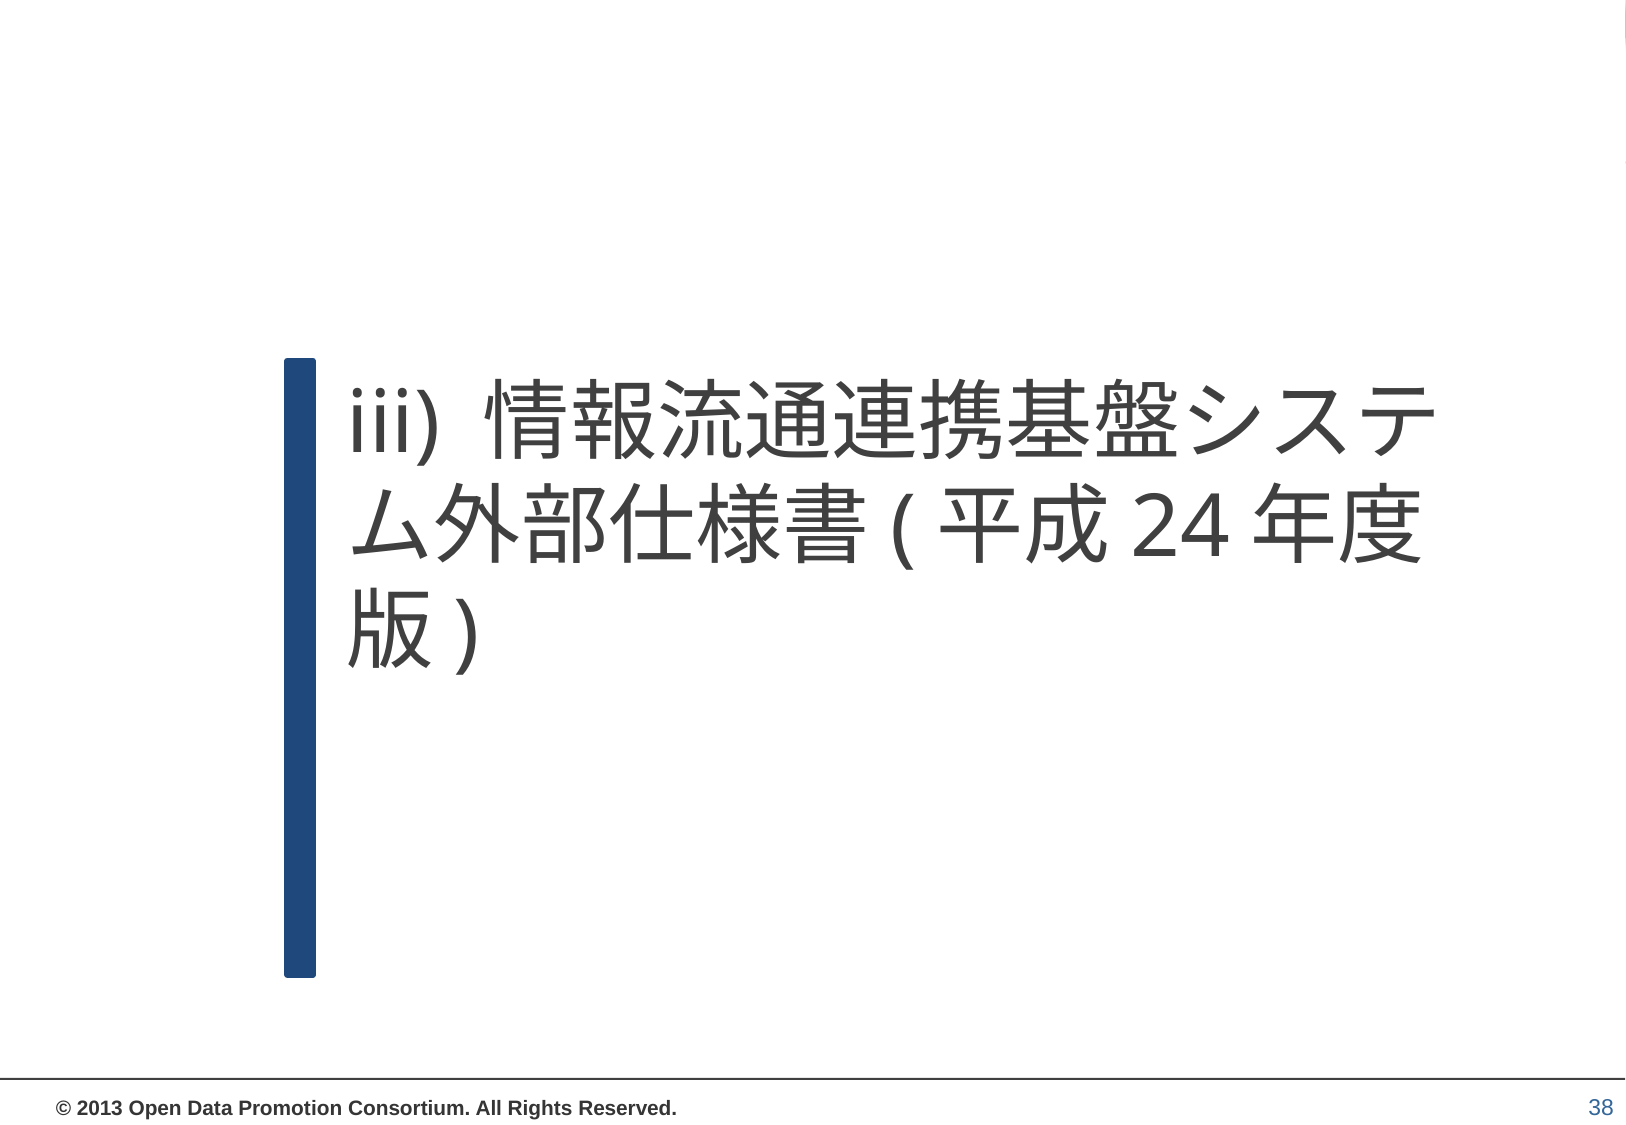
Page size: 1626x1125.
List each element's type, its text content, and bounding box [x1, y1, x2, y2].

slide_number 38 [1557, 1082, 1625, 1125]
title iii) 情報流通連携基盤システム外部仕様書(平成24年度版) [346, 364, 1510, 680]
